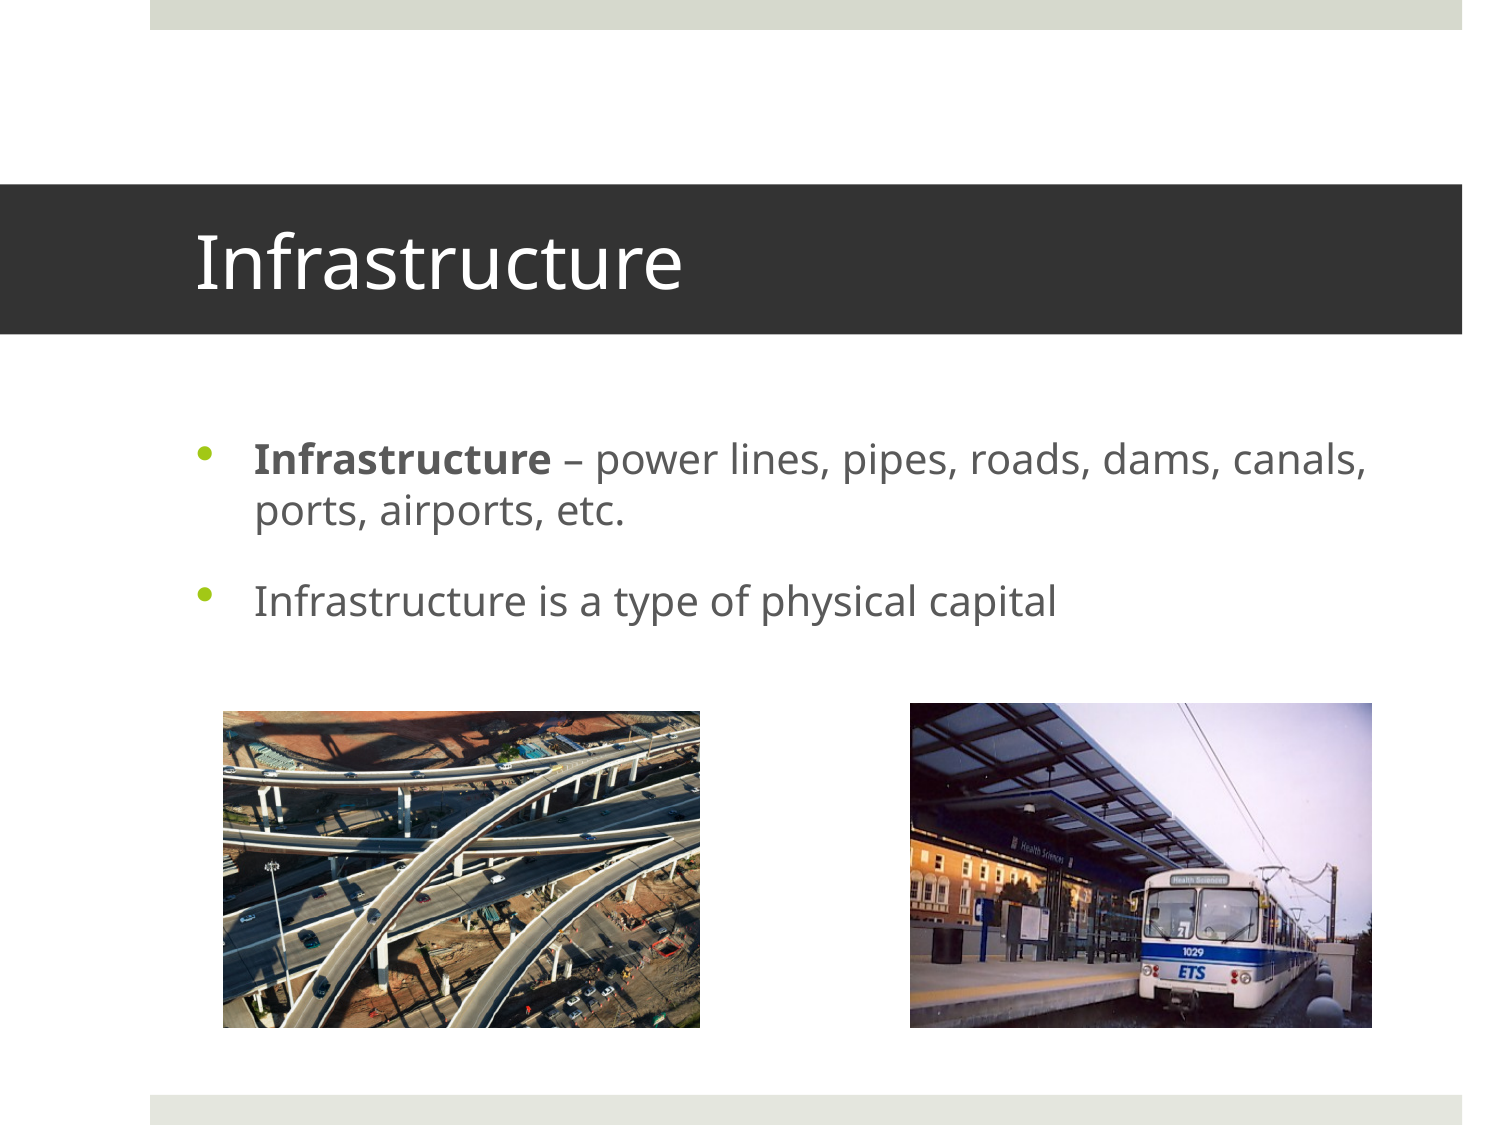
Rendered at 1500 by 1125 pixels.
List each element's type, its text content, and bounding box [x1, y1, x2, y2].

list Infrastructure – power lines, pipes, roads, dams, canals, ports, airports, etc. Infrastructure is a type of physical capital [182, 425, 1432, 1028]
picture [909, 702, 1372, 1029]
title Infrastructure [0, 184, 1463, 335]
picture [223, 711, 700, 1029]
